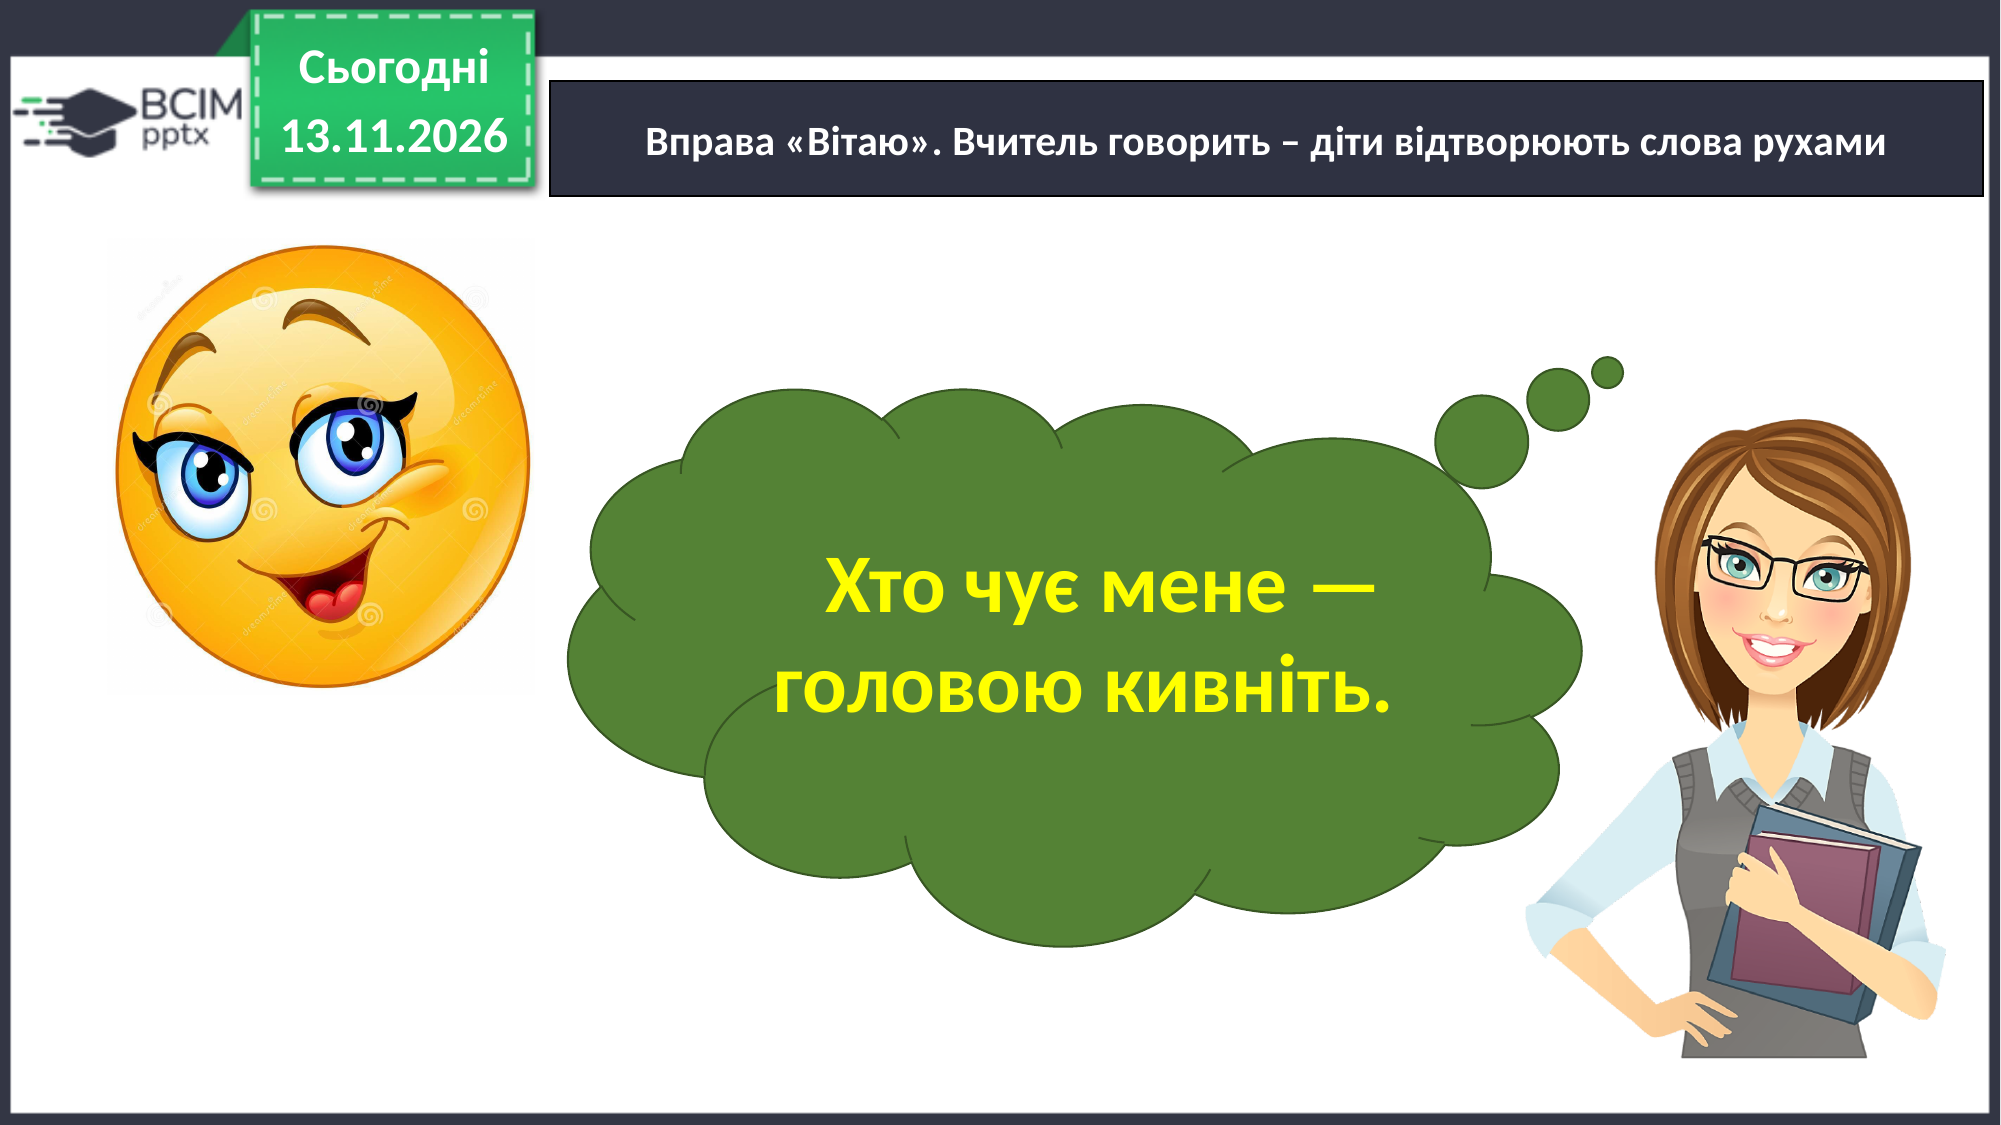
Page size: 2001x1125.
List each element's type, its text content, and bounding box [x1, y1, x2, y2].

text_box Сьогодні [284, 26, 535, 101]
text_box [1591, 356, 1625, 390]
text_box Вправа «Вітаю». Вчитель говорить – діти відтворюють слова рухами [549, 80, 1984, 197]
text_box Хто чує мене — головою кивніть. [709, 521, 1459, 737]
text_box [1526, 367, 1591, 418]
picture [0, 0, 2001, 1125]
text_box 19.10.2022 [263, 101, 524, 164]
text_box [566, 388, 1523, 948]
